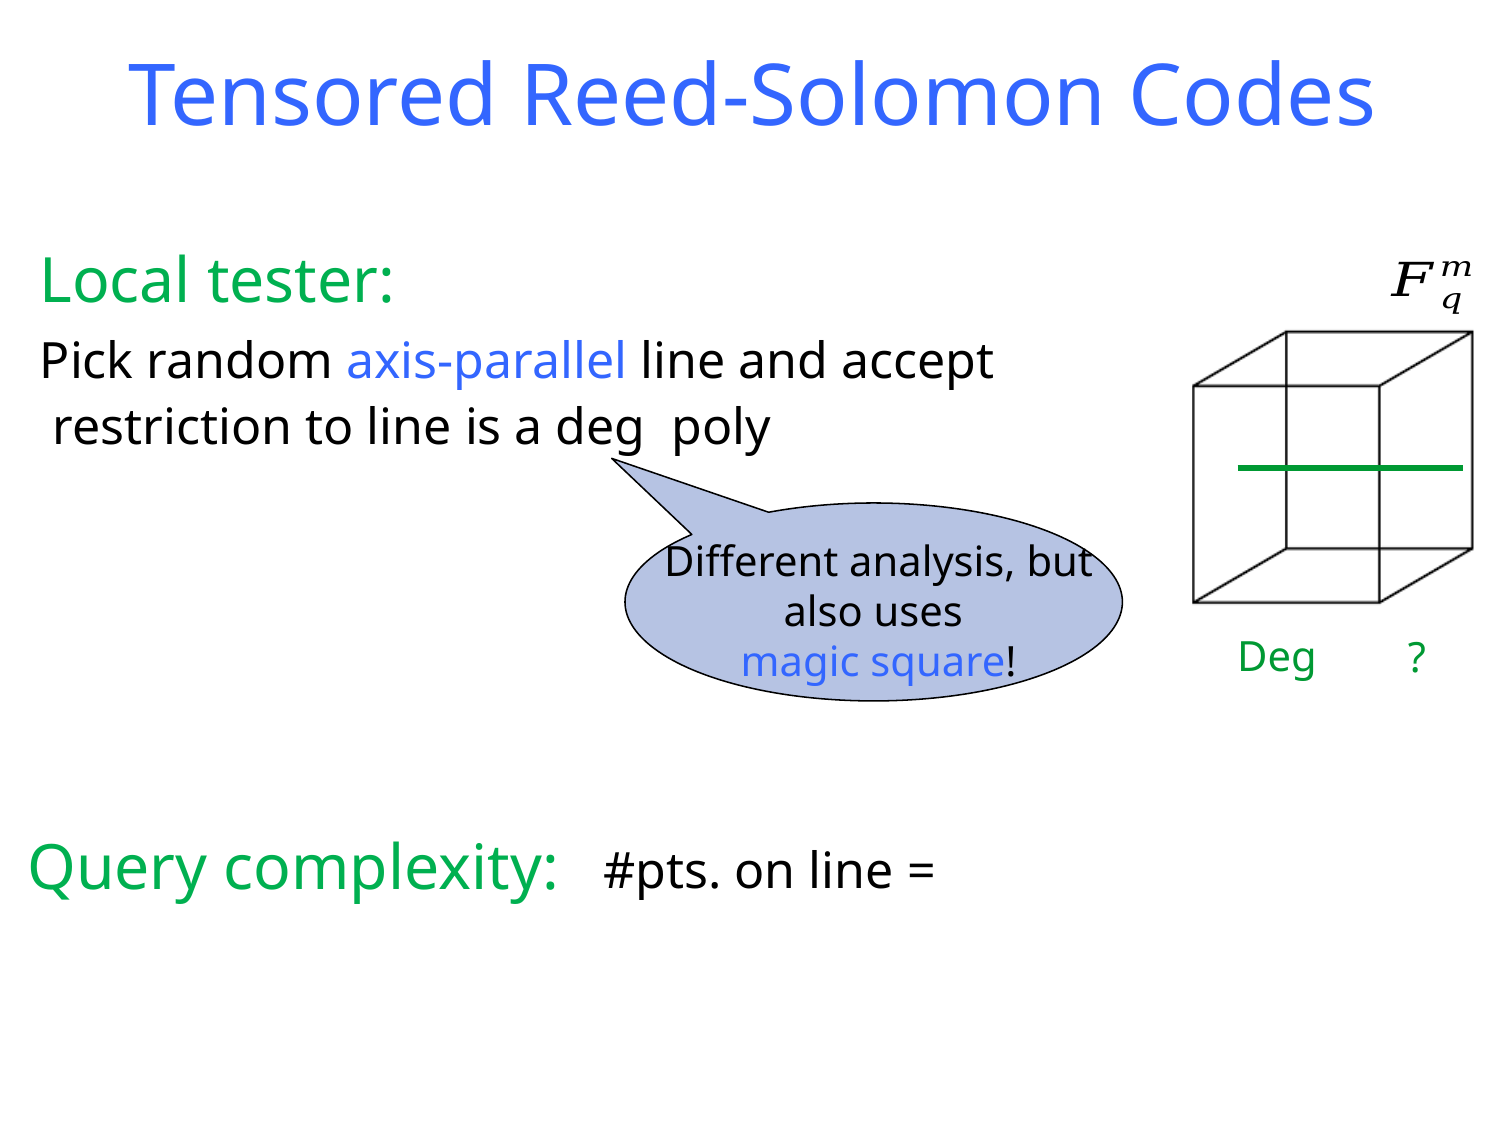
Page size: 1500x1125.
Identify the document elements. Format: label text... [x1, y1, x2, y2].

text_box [1178, 249, 1488, 690]
title Tensored Reed-Solomon Codes [6, 24, 1500, 158]
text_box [24, 224, 1101, 464]
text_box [624, 502, 1123, 702]
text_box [12, 812, 1026, 912]
